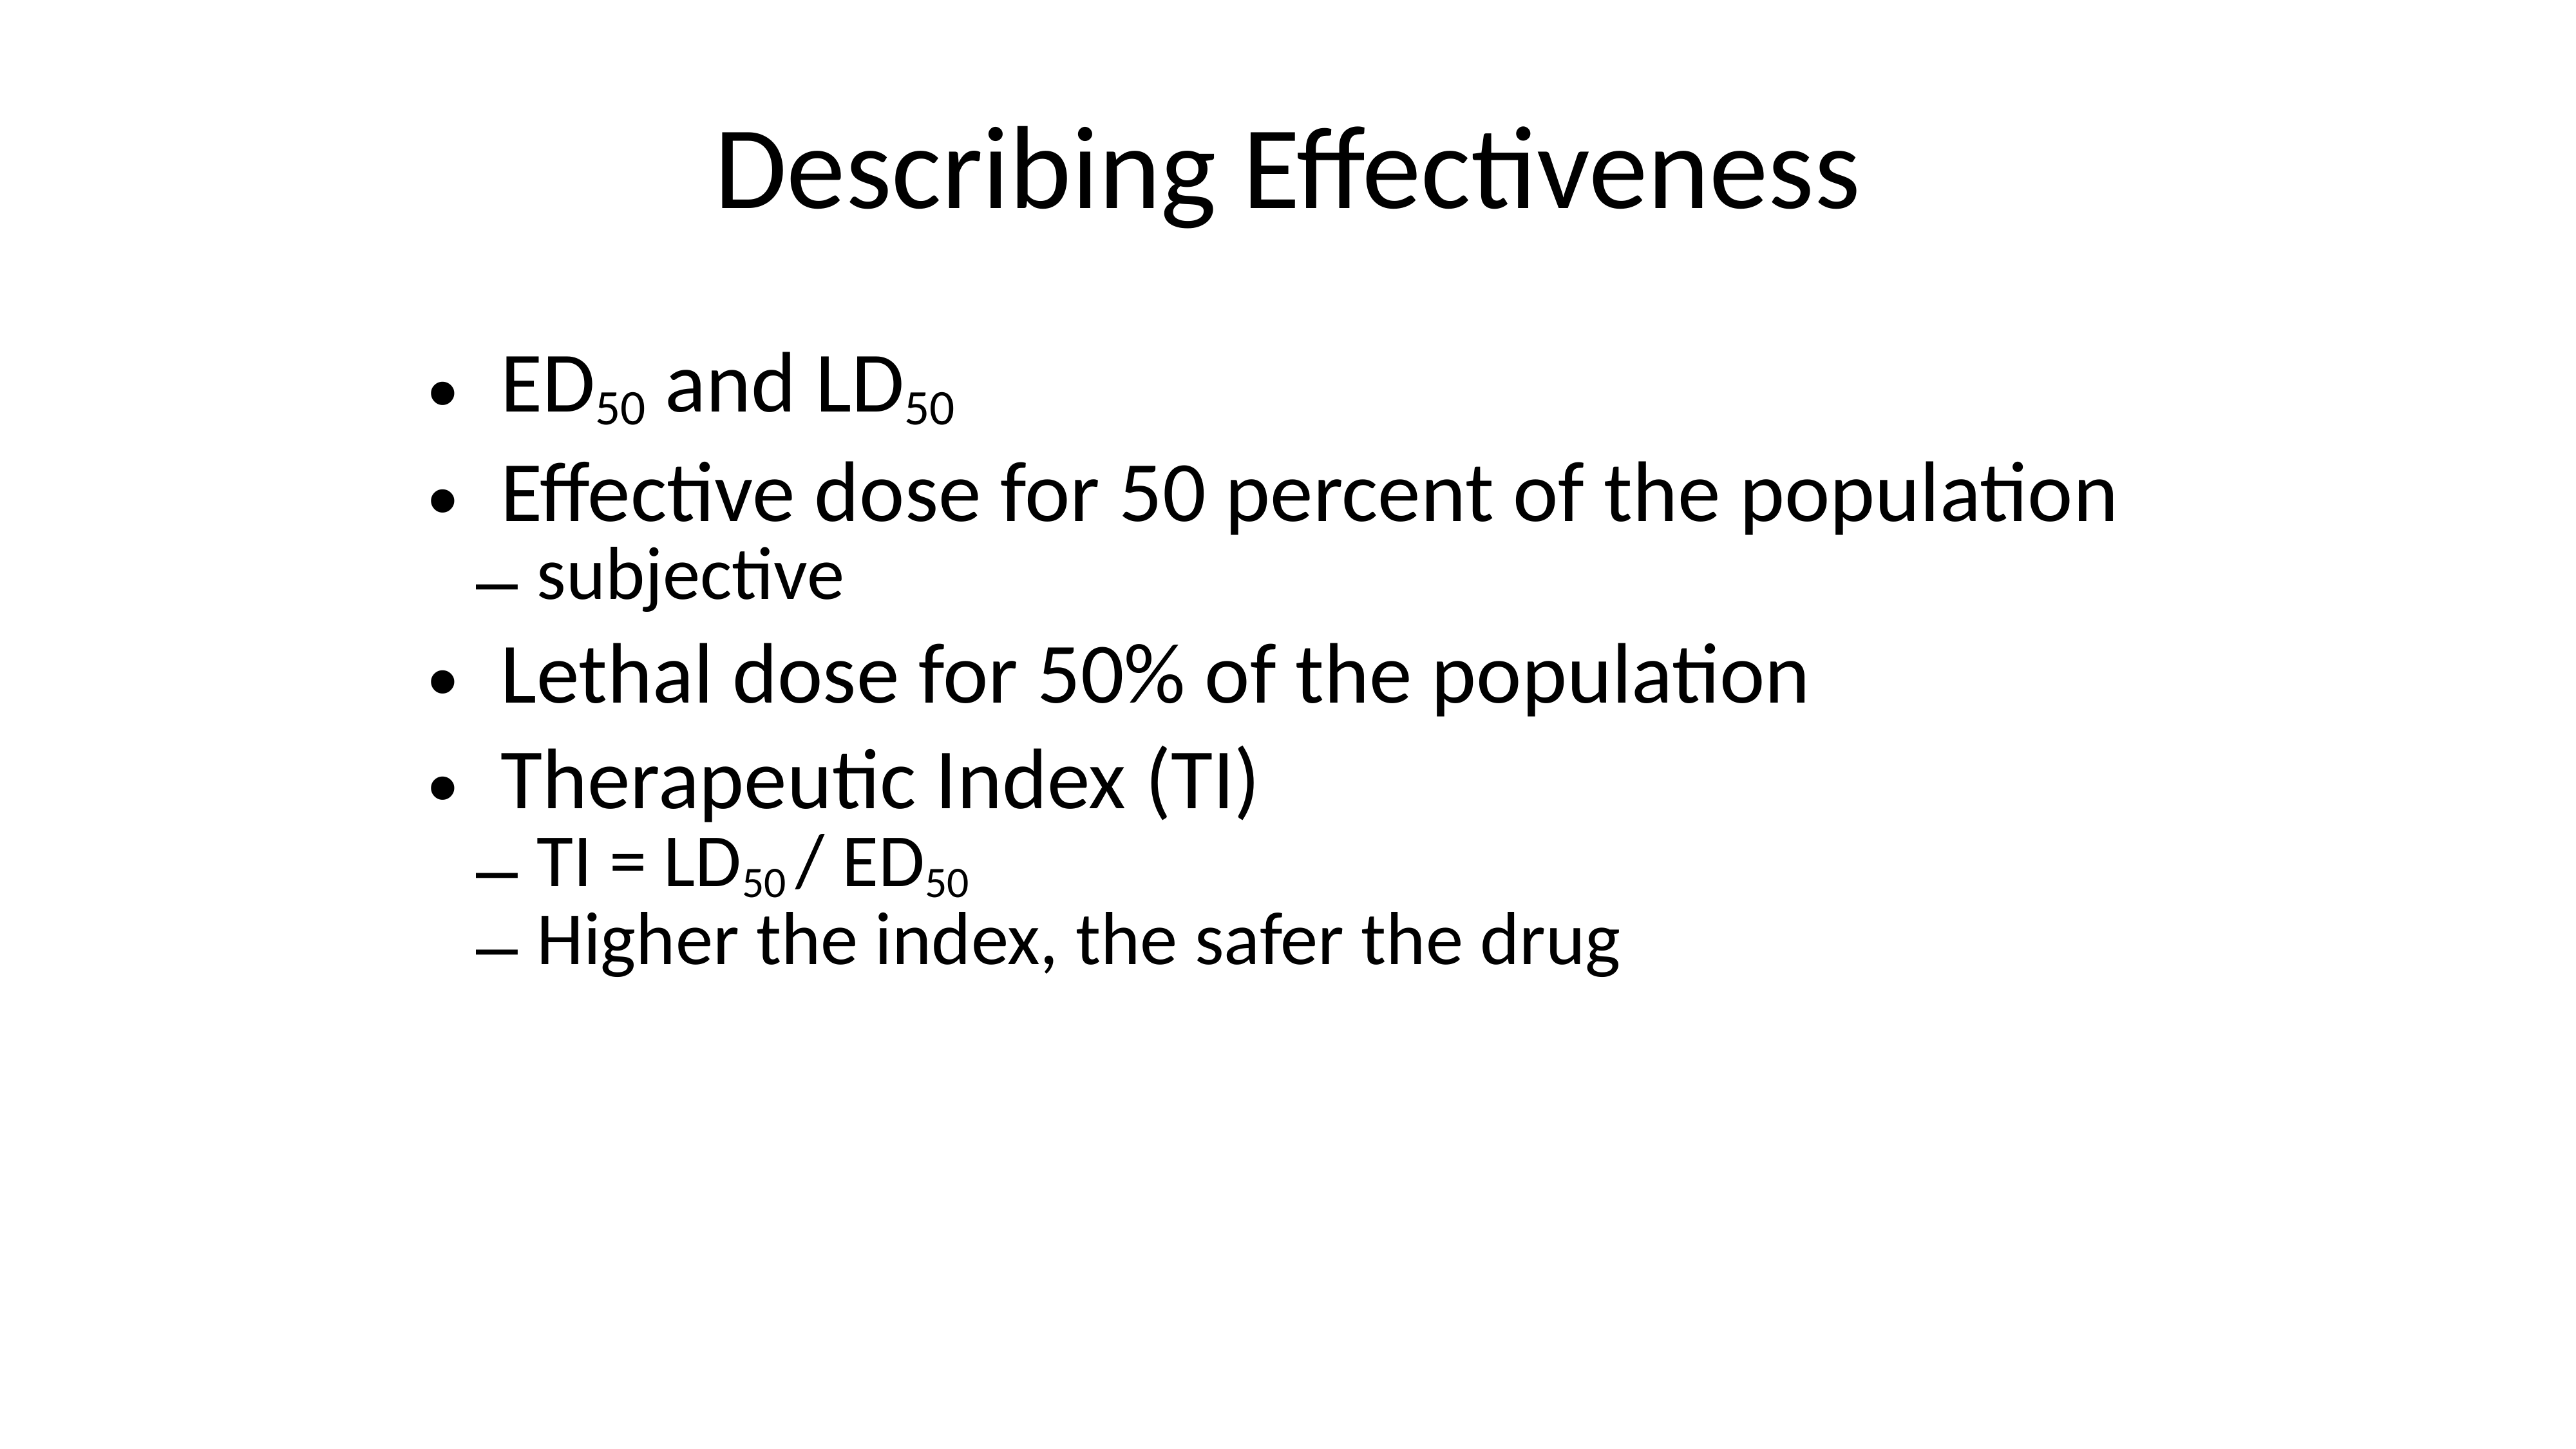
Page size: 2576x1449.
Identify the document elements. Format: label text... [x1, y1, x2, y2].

list ED50 and LD50 Effective dose for 50 percent of the population subjective Lethal dose for 50% of the population Therapeutic Index (TI) TI = LD50 / ED50 Higher the index, the safer the drug [417, 337, 2159, 1296]
title Describing Effectiveness [417, 57, 2159, 301]
